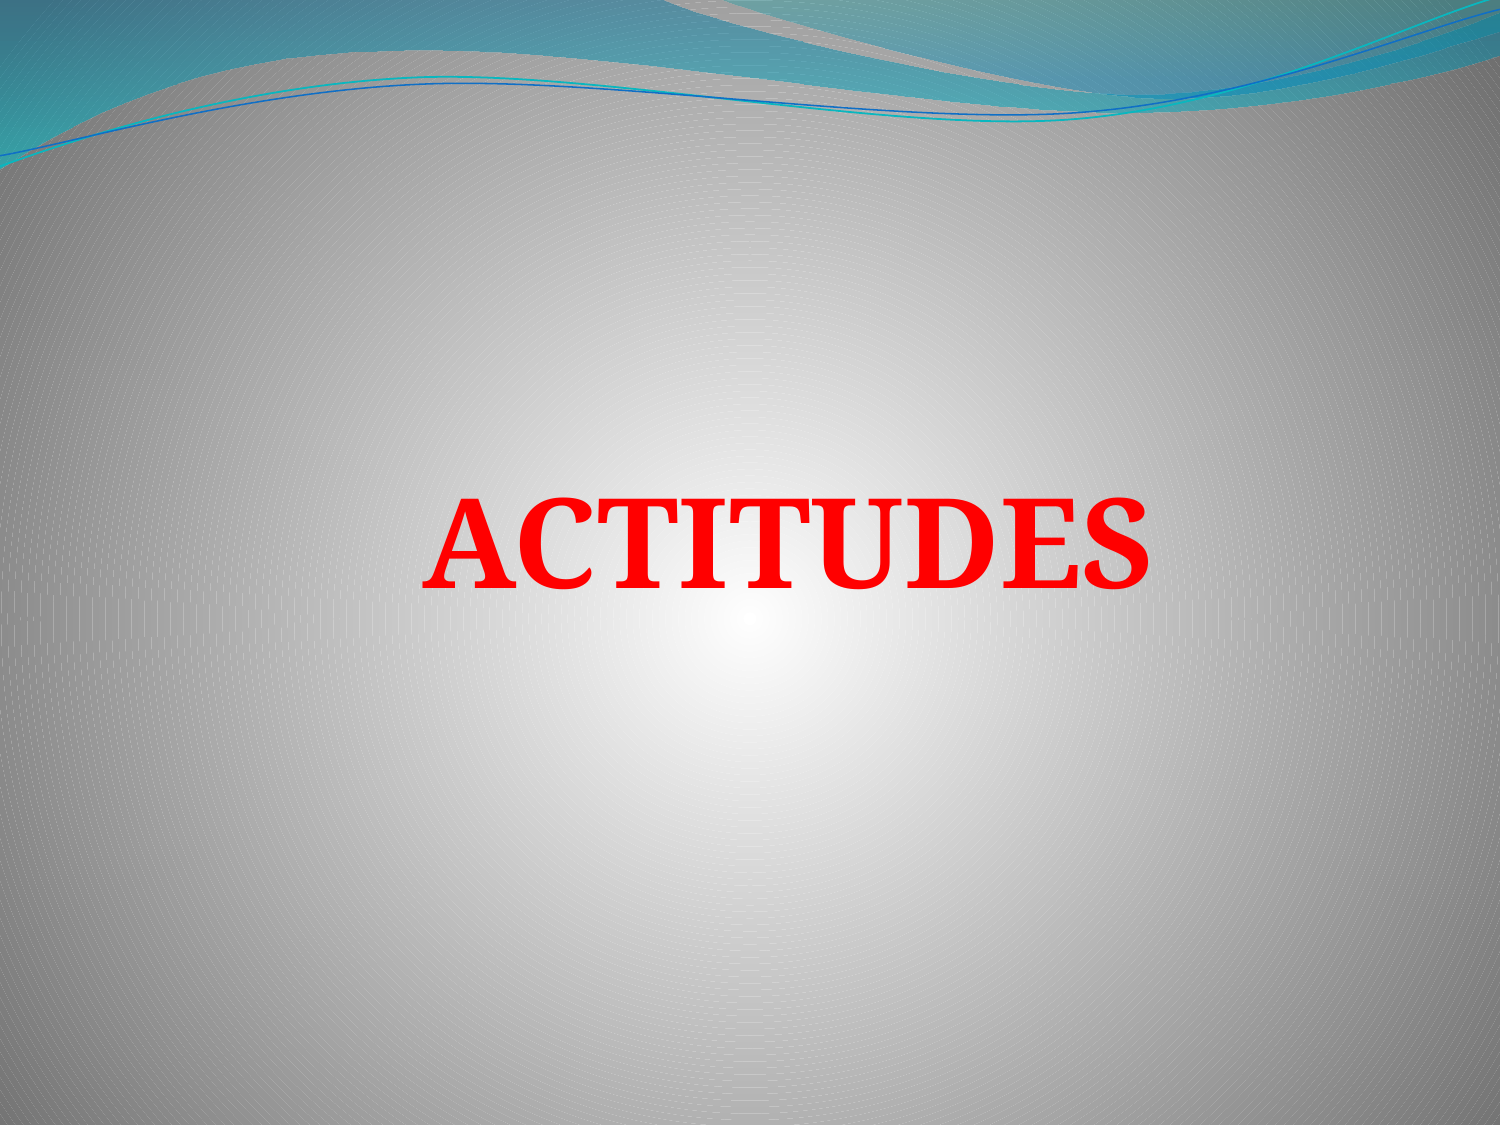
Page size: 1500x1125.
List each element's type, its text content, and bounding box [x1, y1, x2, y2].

list ACTITUDES [407, 456, 1225, 654]
